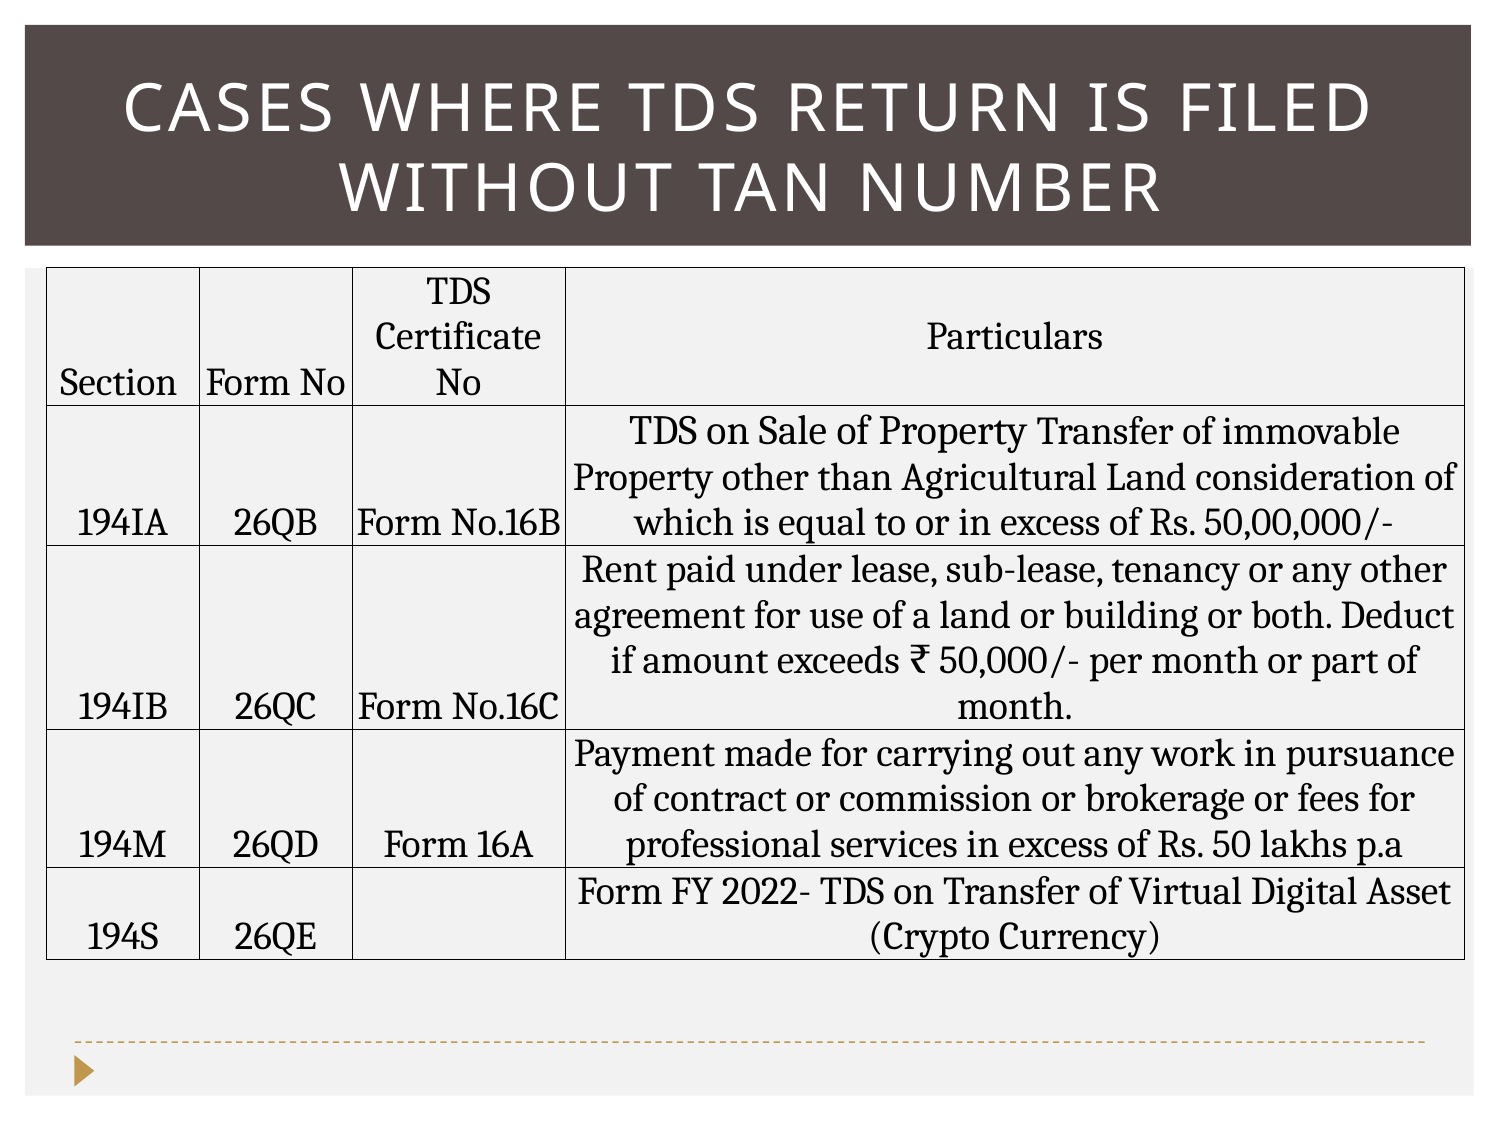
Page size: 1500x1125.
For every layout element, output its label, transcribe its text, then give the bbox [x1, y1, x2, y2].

table_cell 26QB [200, 406, 352, 545]
table_cell 194IB [47, 546, 199, 729]
table_cell 26QE [200, 868, 352, 959]
table_cell Form No.16B [353, 406, 565, 545]
table_cell 194M [47, 730, 199, 867]
table_cell 194S [47, 868, 199, 959]
table_cell Rent paid under lease, sub-lease, tenancy or any other agreement for use of a land or building or both. Deduct if amount exceeds ₹ 50,000/- per month or part of month. [566, 546, 1464, 729]
table_header Form No [200, 268, 352, 405]
table_header Section [47, 268, 199, 405]
table_cell Form 16A [353, 730, 565, 867]
table_cell 26QC [200, 546, 352, 729]
table_cell 194IA [47, 406, 199, 545]
table_header TDS Certificate No [353, 268, 565, 405]
table_cell Form FY 2022- TDS on Transfer of Virtual Digital Asset (Crypto Currency) [566, 868, 1464, 959]
table_cell Payment made for carrying out any work in pursuance of contract or commission or brokerage or fees for professional services in excess of Rs. 50 lakhs p.a [566, 730, 1464, 867]
title CASES WHERE TDS RETURN IS FILED WITHOUT TAN NUMBER [62, 58, 1438, 232]
table_cell TDS on Sale of Property Transfer of immovable Property other than Agricultural Land consideration of which is equal to or in excess of Rs. 50,00,000/- [566, 406, 1464, 545]
table_cell Form No.16C [353, 546, 565, 729]
table_cell [353, 868, 565, 959]
table_cell 26QD [200, 730, 352, 867]
table_header Particulars [566, 268, 1464, 405]
